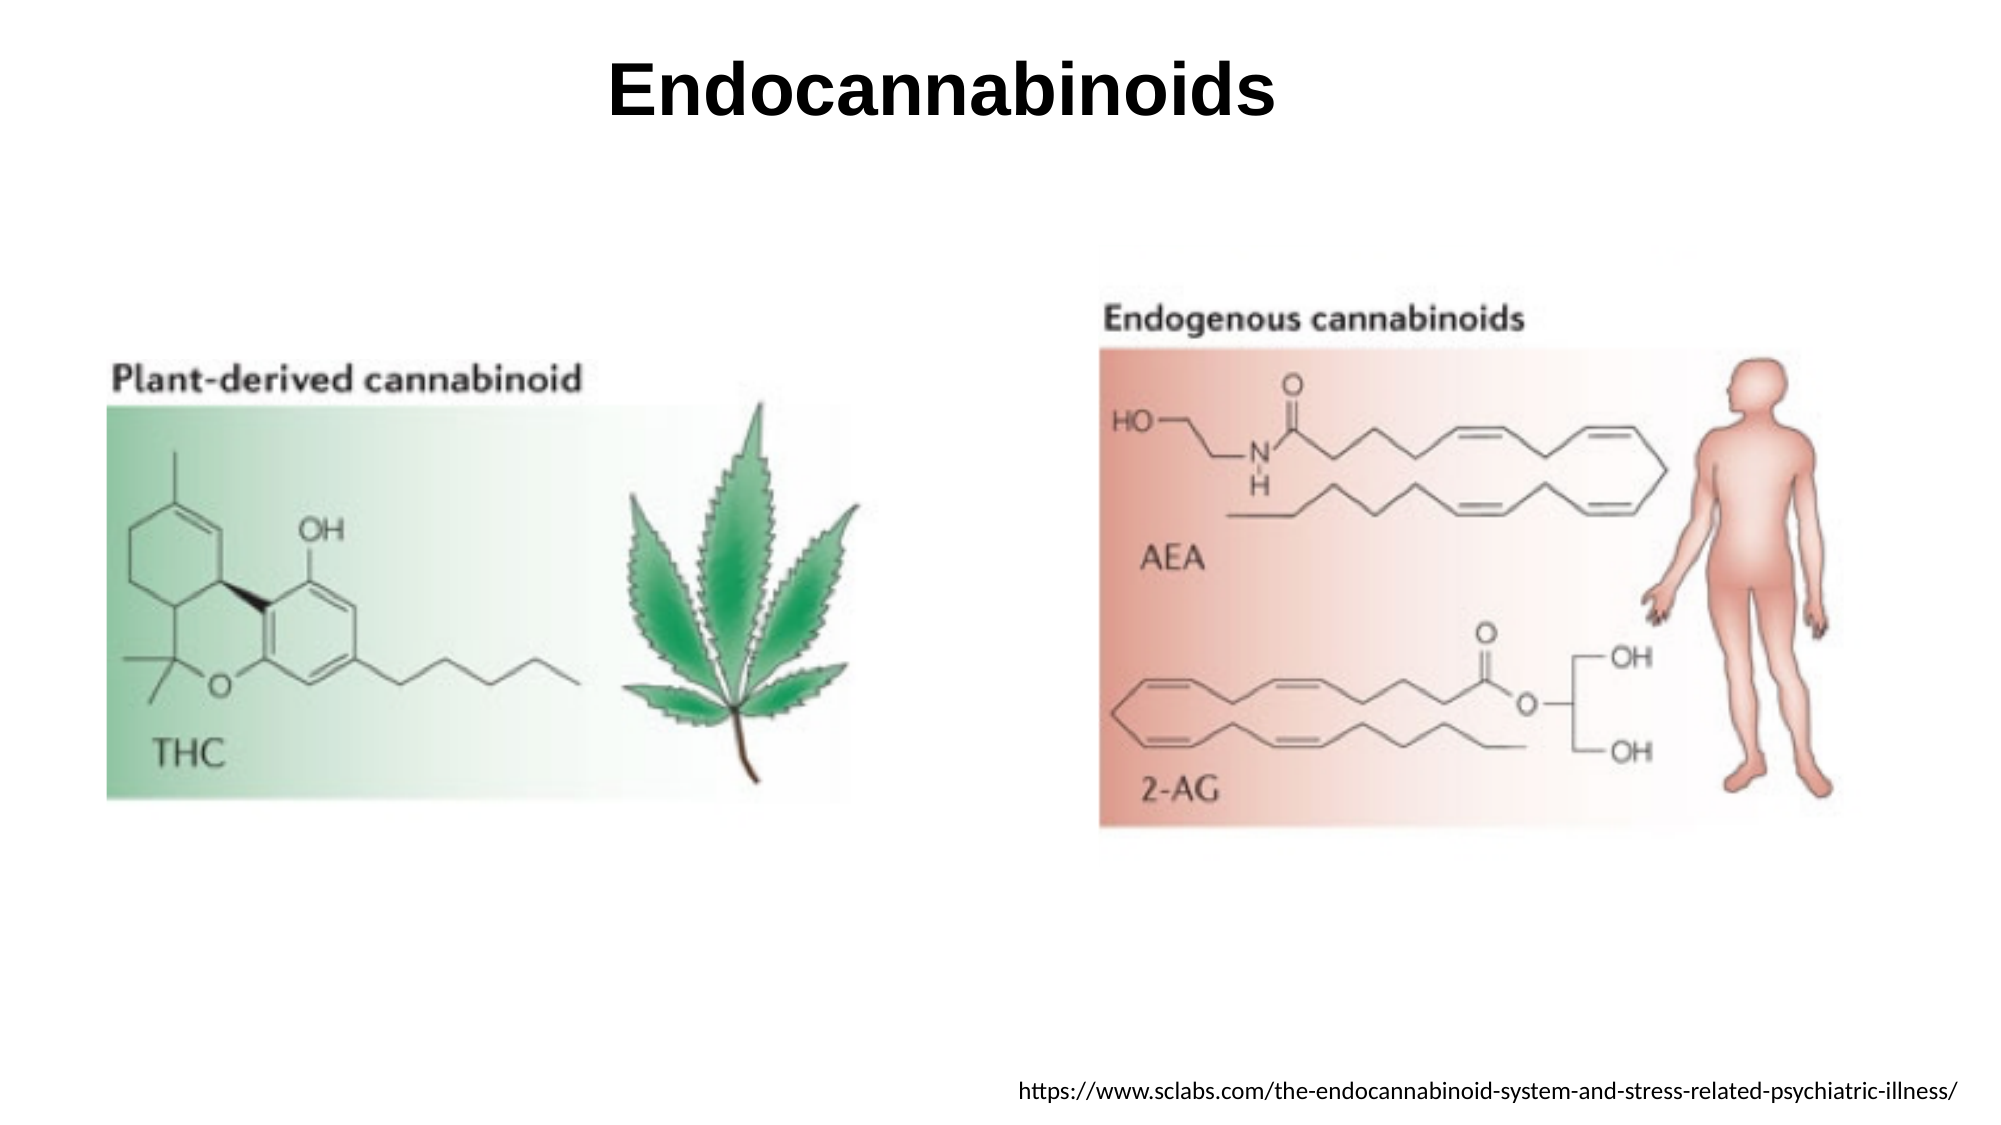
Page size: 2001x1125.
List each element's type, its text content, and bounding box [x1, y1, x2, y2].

picture [1098, 245, 1863, 867]
picture [106, 359, 947, 841]
text_box https://www.sclabs.com/the-endocannabinoid-system-and-stress-related-psychiatric-illness/ [1003, 1067, 1975, 1125]
title Endocannabinoids [592, 19, 1503, 163]
